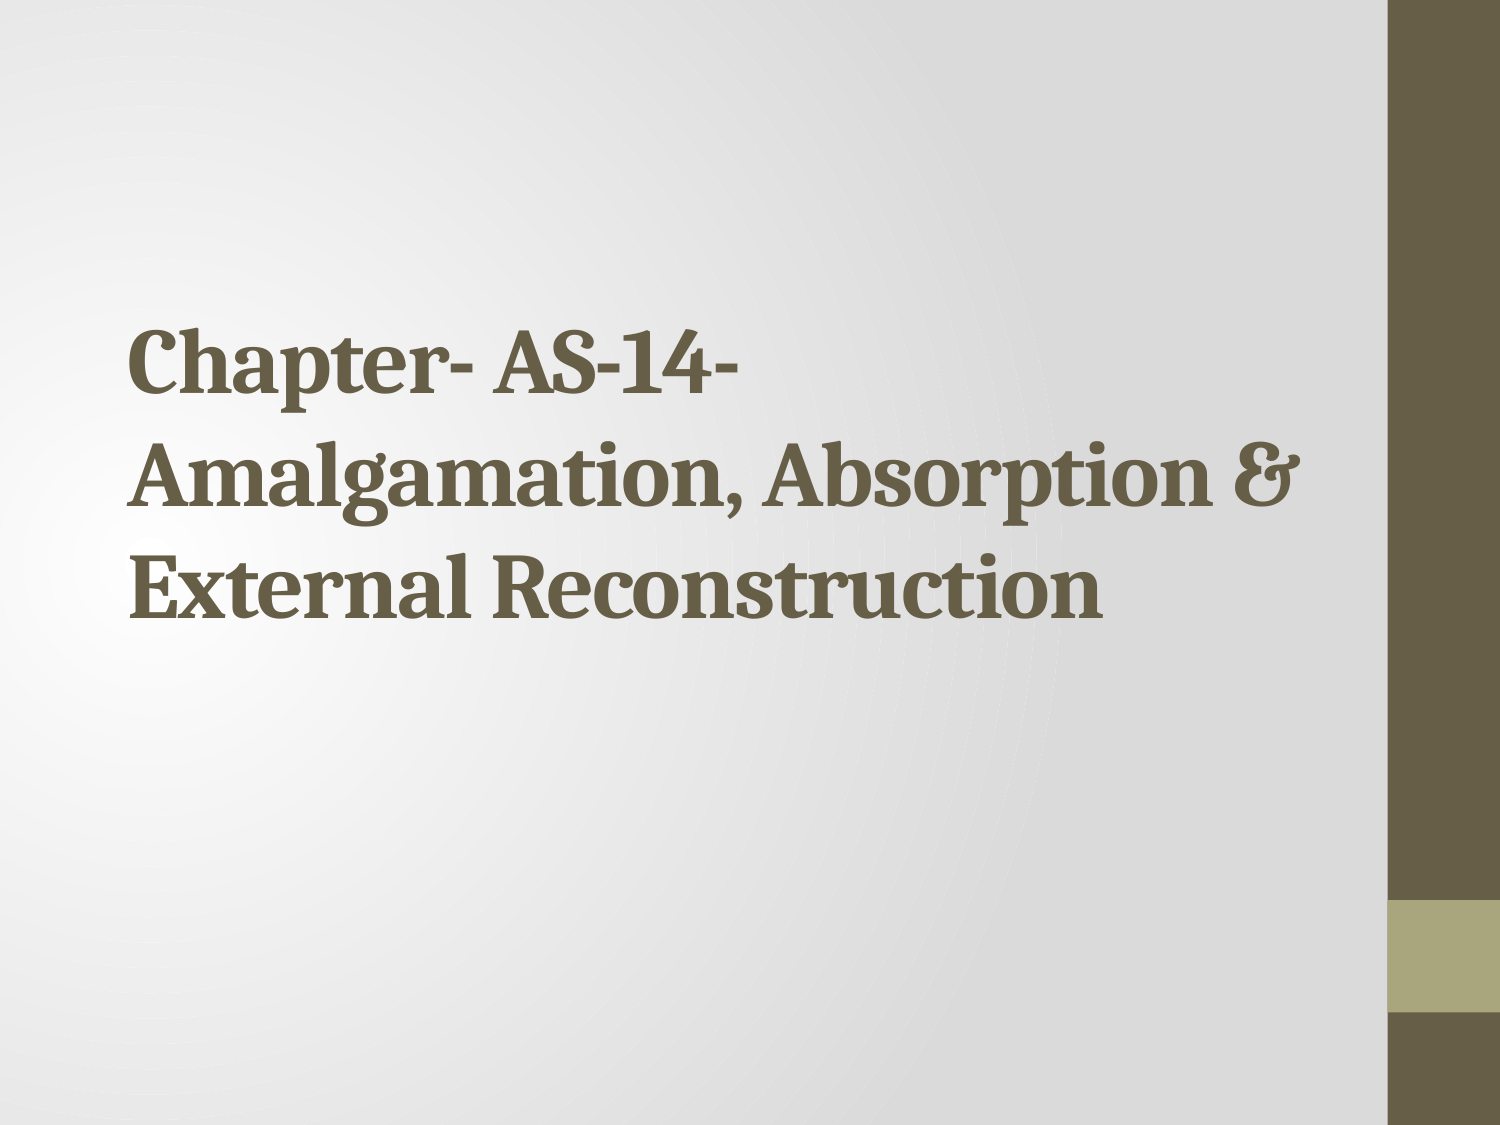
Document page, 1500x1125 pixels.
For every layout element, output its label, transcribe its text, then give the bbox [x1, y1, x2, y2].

title Chapter- AS-14-Amalgamation, Absorption & External Reconstruction [112, 137, 1350, 646]
